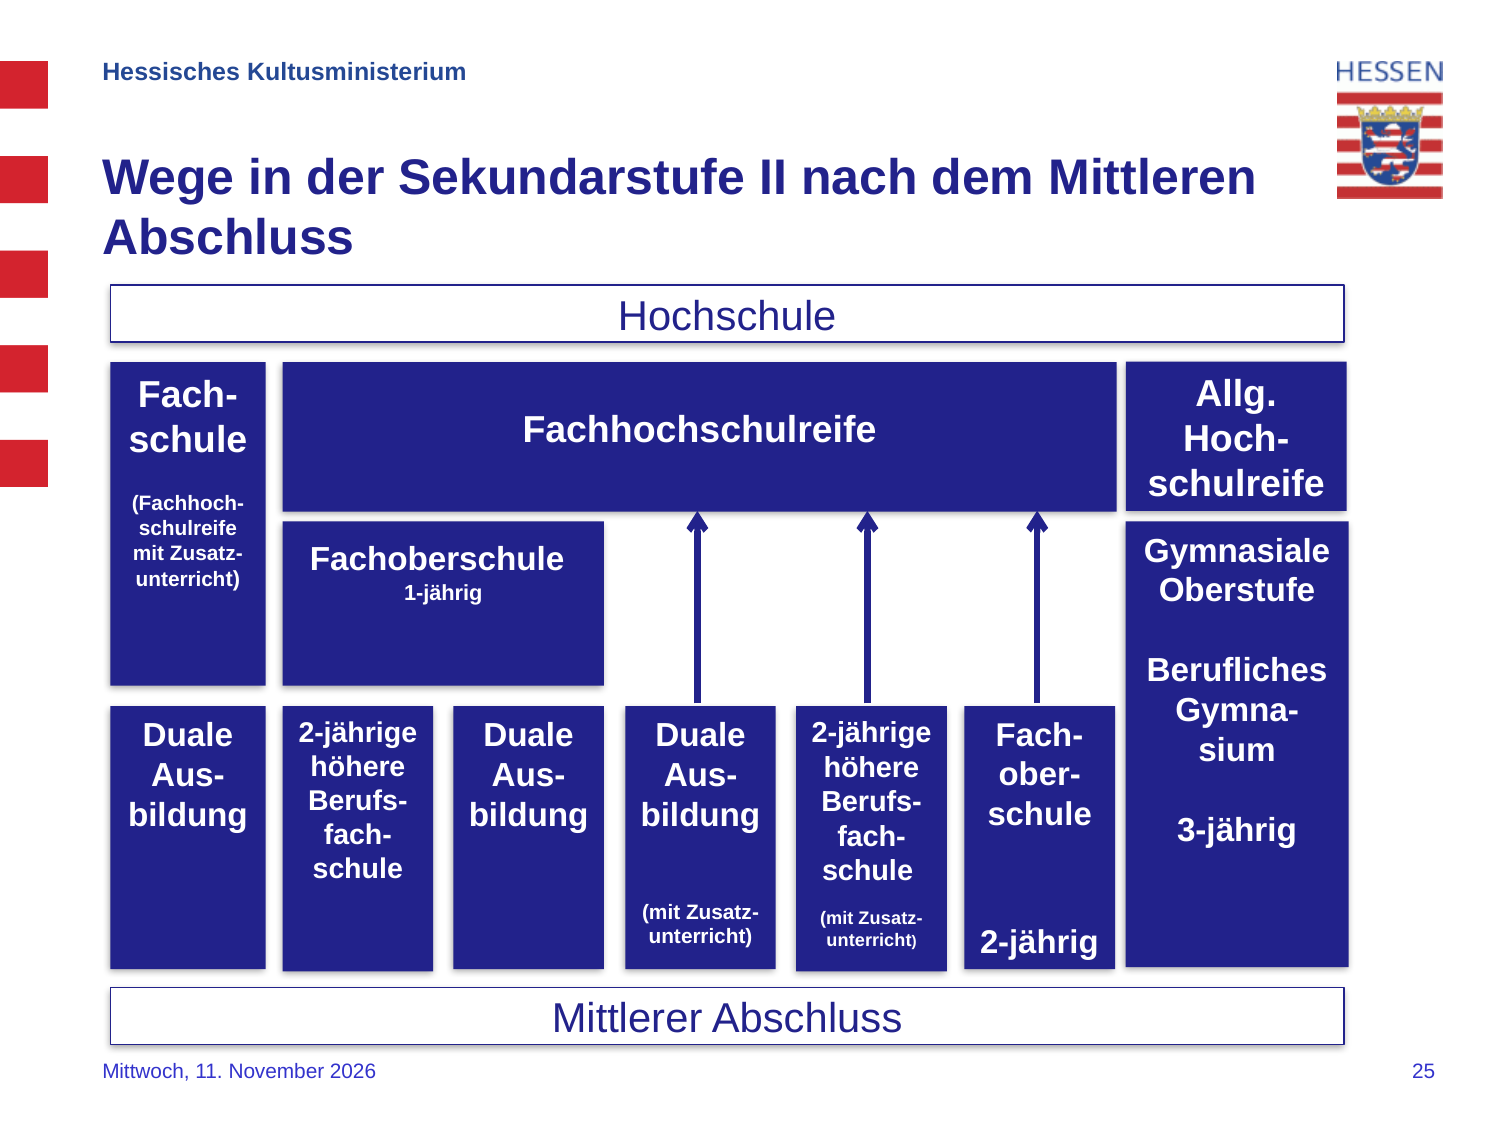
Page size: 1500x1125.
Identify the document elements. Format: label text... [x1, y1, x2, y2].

text_box Duale Aus-bildung [453, 705, 605, 970]
text_box Hochschule [110, 284, 1345, 343]
footer Hessisches Kultusministerium [86, 47, 563, 124]
text_box Fachhochschulreife [282, 361, 1117, 512]
text_box Fach-ober-schule 2-jährig [964, 705, 1116, 970]
text_box Fachoberschule 1-jährig [282, 521, 605, 686]
picture [0, 61, 48, 487]
text_box Allg. Hoch-schulreife [1125, 361, 1347, 512]
text_box Mittlerer Abschluss [110, 987, 1345, 1045]
text_box Fach-schule (Fachhoch-schulreife mit Zusatz-unterricht) [110, 361, 266, 686]
text_box 2-jährige höhere Berufs-fach-schule (mit Zusatz-unterricht) [795, 705, 948, 972]
text_box 2-jährige höhere Berufs-fach-schule [282, 705, 434, 972]
text_box Duale Aus-bildung (mit Zusatz-unterricht) [625, 705, 777, 970]
text_box Wege in der Sekundarstufe II nach dem Mittleren Abschluss [87, 137, 1363, 325]
slide_number Freitag, 20. Oktober 2023 [87, 1049, 571, 1113]
text_box Gymnasiale Oberstufe Berufliches Gymna-sium 3-jährig [1125, 521, 1349, 968]
picture [1337, 61, 1443, 199]
text_box Duale Aus-bildung [110, 705, 266, 970]
